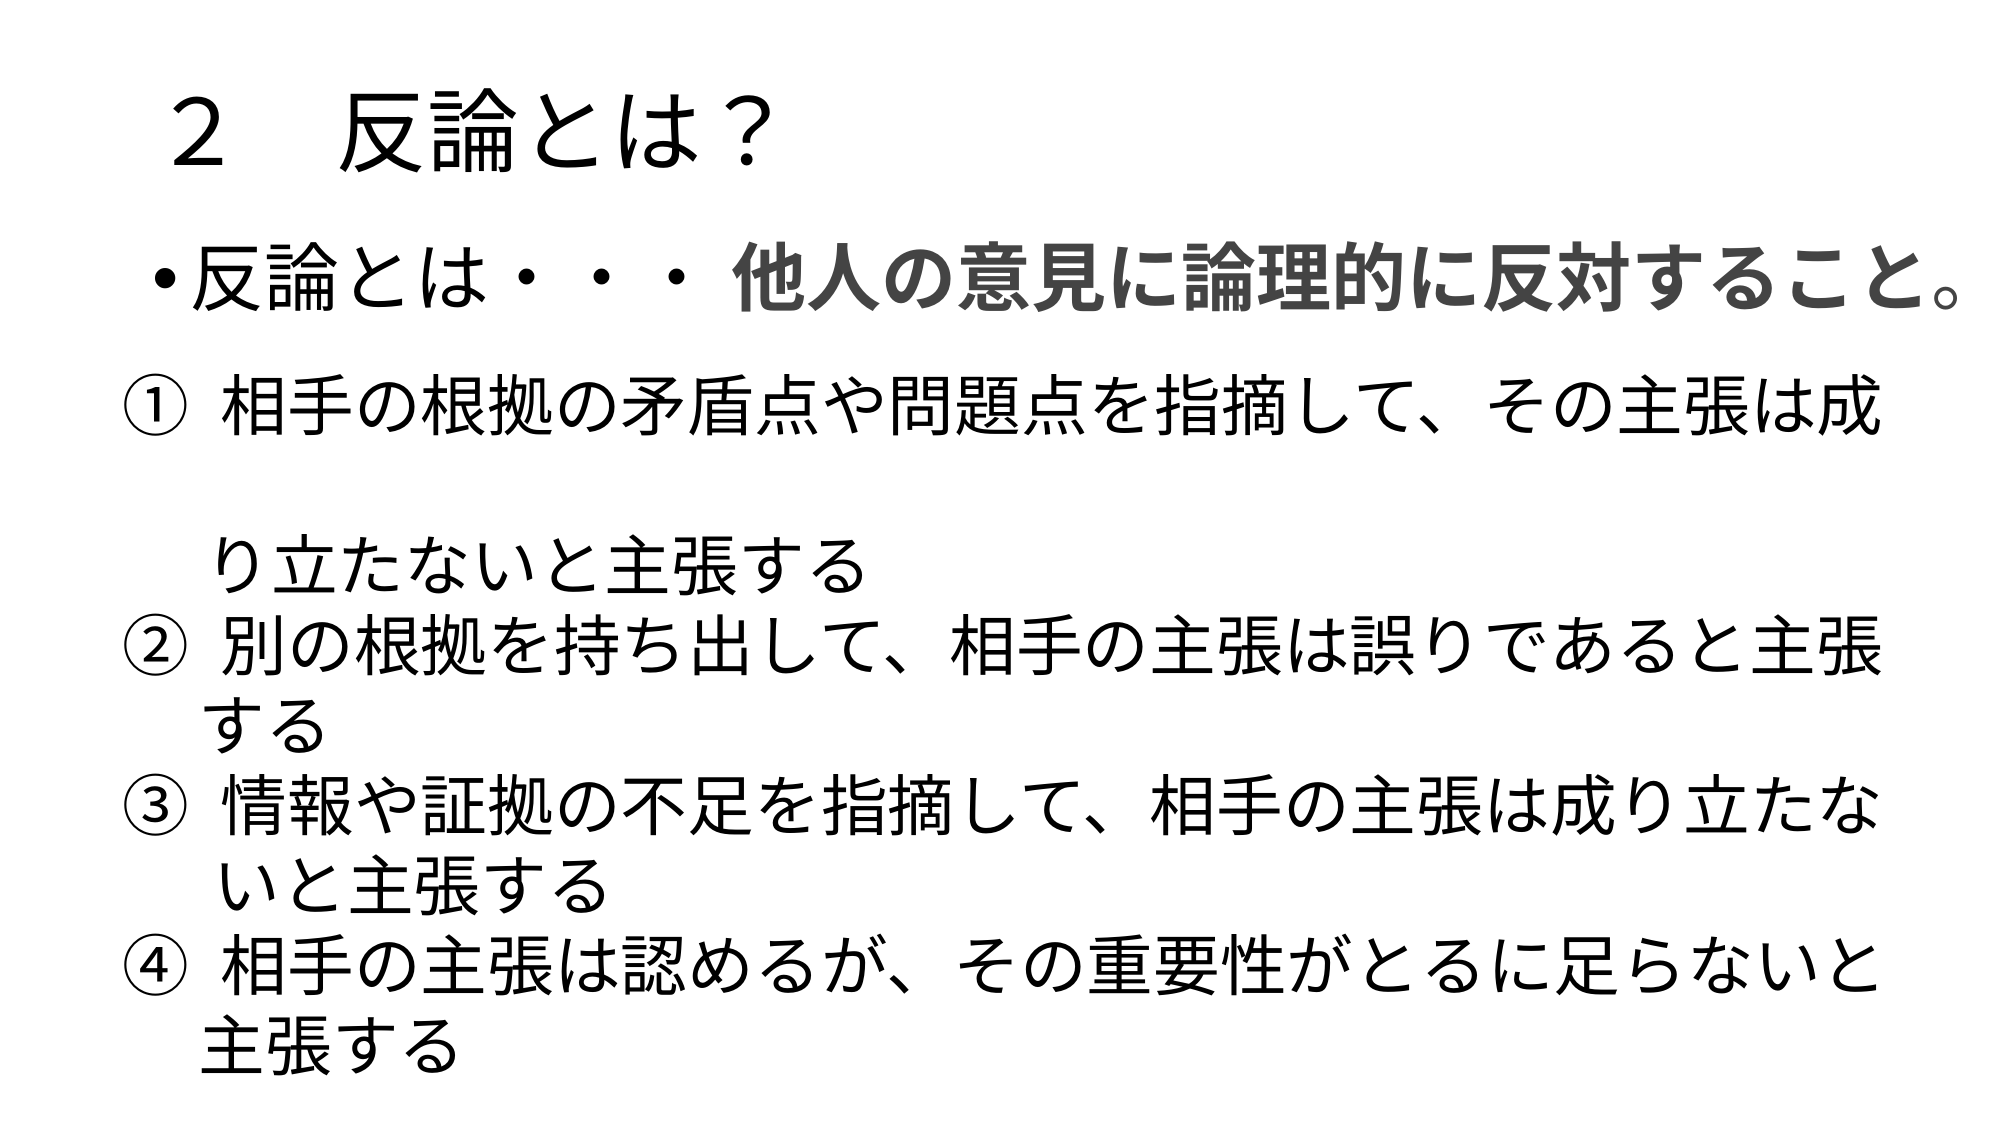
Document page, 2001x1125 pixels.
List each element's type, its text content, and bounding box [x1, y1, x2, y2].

title ２ 反論とは？ [137, 59, 1863, 212]
list 反論とは・・・ 他人の意見に論理的に反対すること。 [137, 233, 1950, 335]
text_box ① 相手の根拠の矛盾点や問題点を指摘して、その主張は成 り立たないと主張する ② 別の根拠を持ち出して、相手の主張は誤りであると主張 する ③ 情報や証拠の不足を指摘して、相手の主張は成り立たな いと主張する ④ 相手の主張は認めるが、その重要性がとるに足らないと 主張する [108, 356, 1921, 1091]
